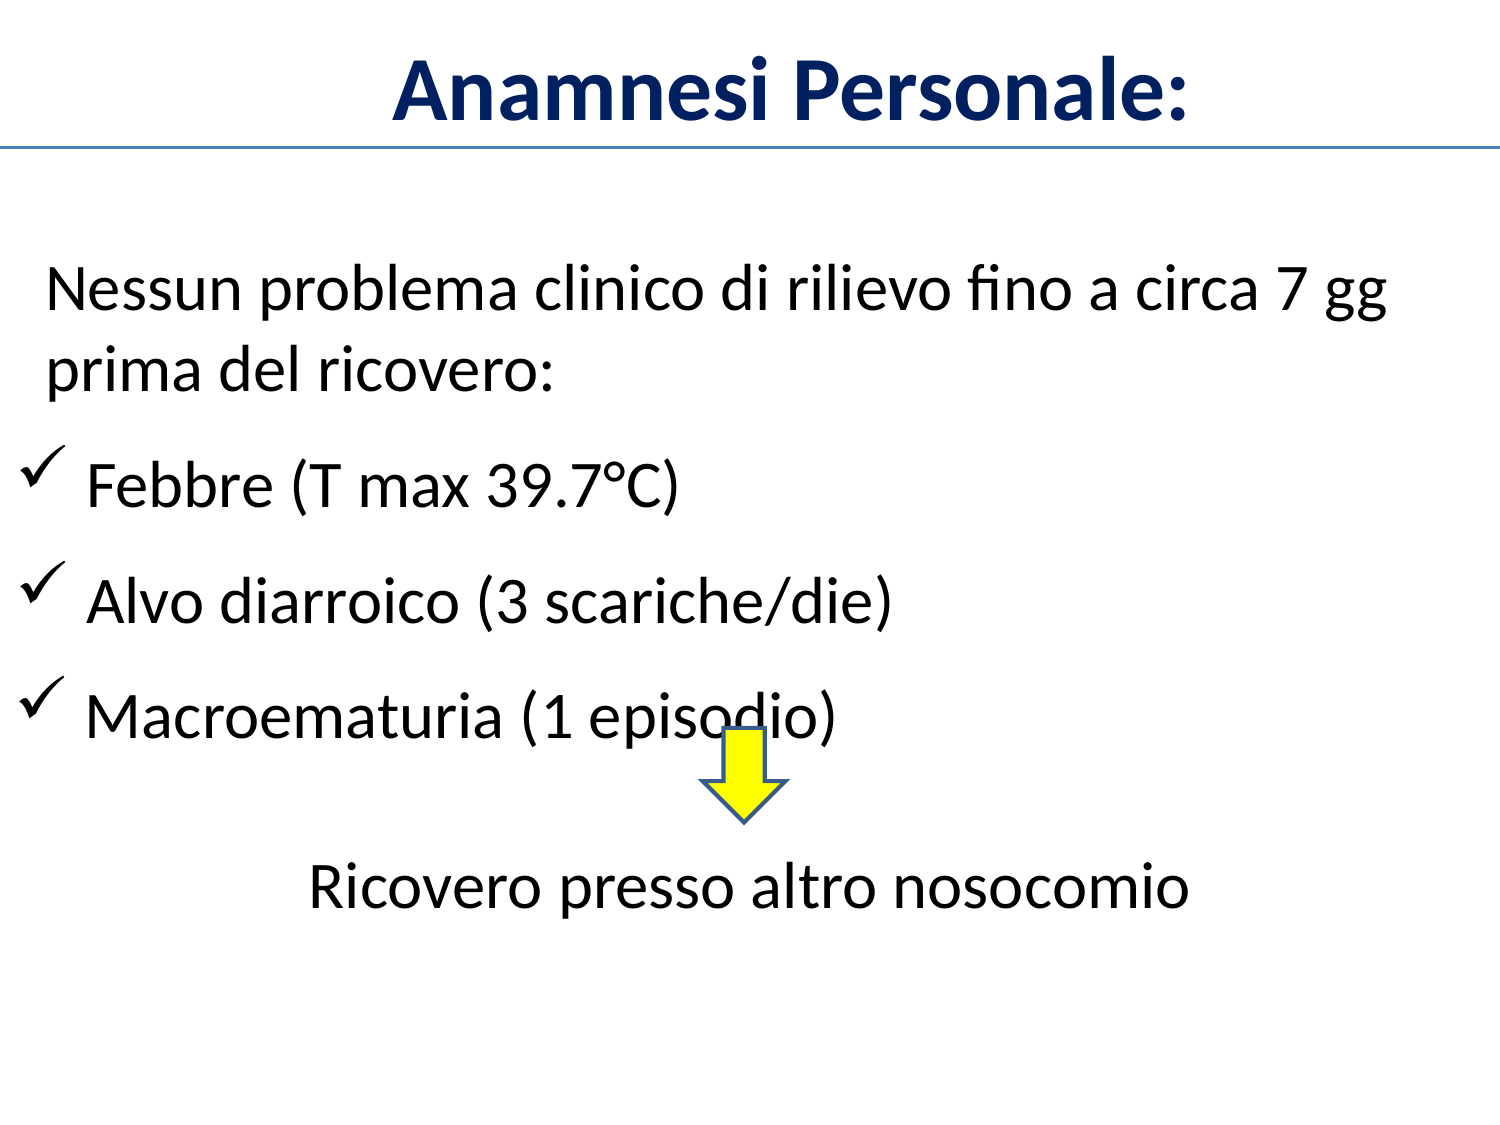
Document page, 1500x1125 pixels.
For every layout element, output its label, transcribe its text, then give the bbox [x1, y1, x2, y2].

text_box [702, 727, 786, 823]
text_box Ricovero presso altro nosocomio [0, 834, 1500, 1125]
text_box Anamnesi Personale: Nessun problema clinico di rilievo fino a circa 7 gg prima del ricovero: Febbre (T max 39.7°C) Alvo diarroico (3 scariche/die) Macroematuria (1 episodio) [0, 157, 1500, 705]
picture [0, 146, 1500, 150]
text_box Anamnesi Personale: Nessun problema clinico di rilievo fino a circa 7 gg prima del ricovero: Febbre (T max 39.7°C) Alvo diarroico (3 scariche/die) Macroematuria (1 episodio) [0, 42, 1500, 146]
